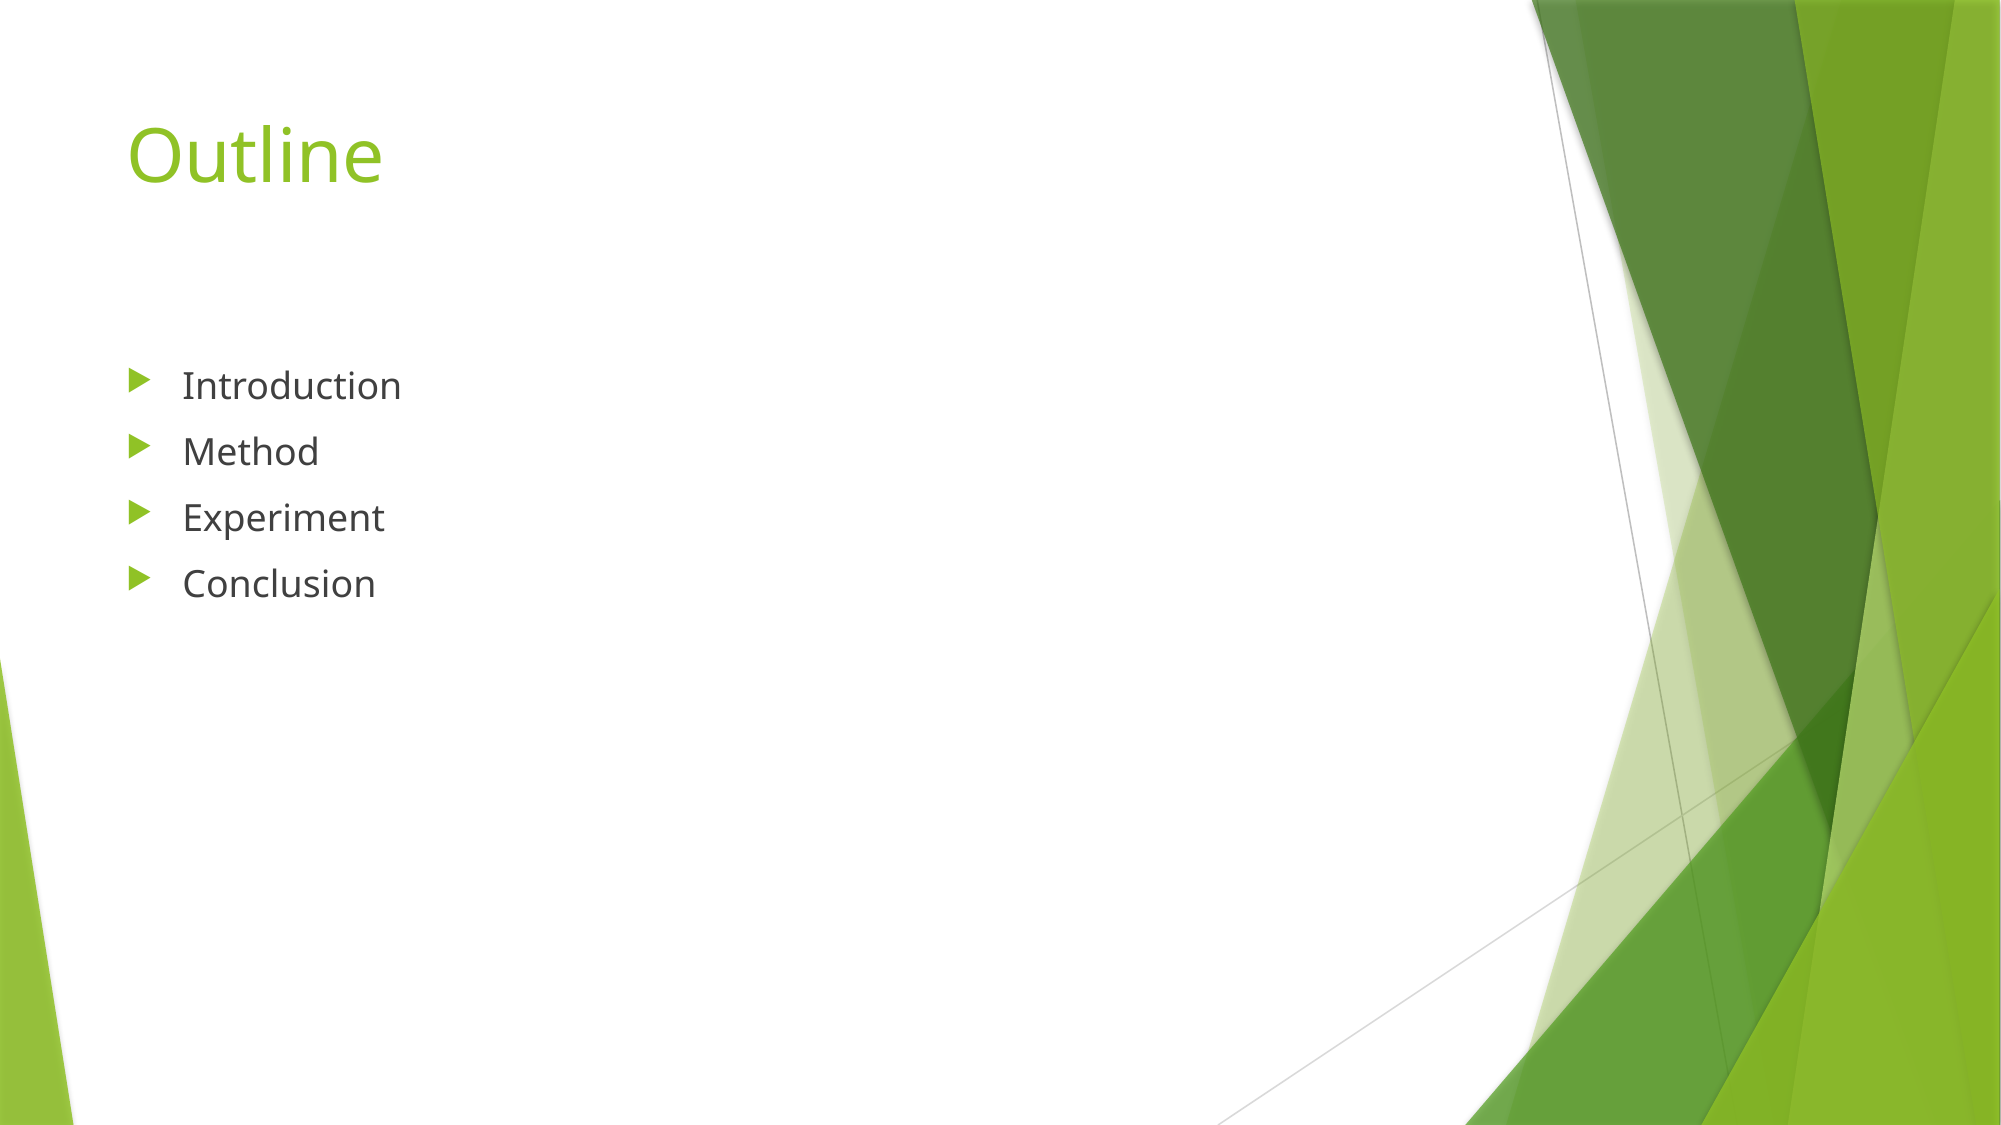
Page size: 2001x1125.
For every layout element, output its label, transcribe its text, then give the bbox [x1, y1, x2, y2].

title Outline [111, 99, 1522, 317]
list Introduction Method Experiment Conclusion [111, 354, 1522, 992]
